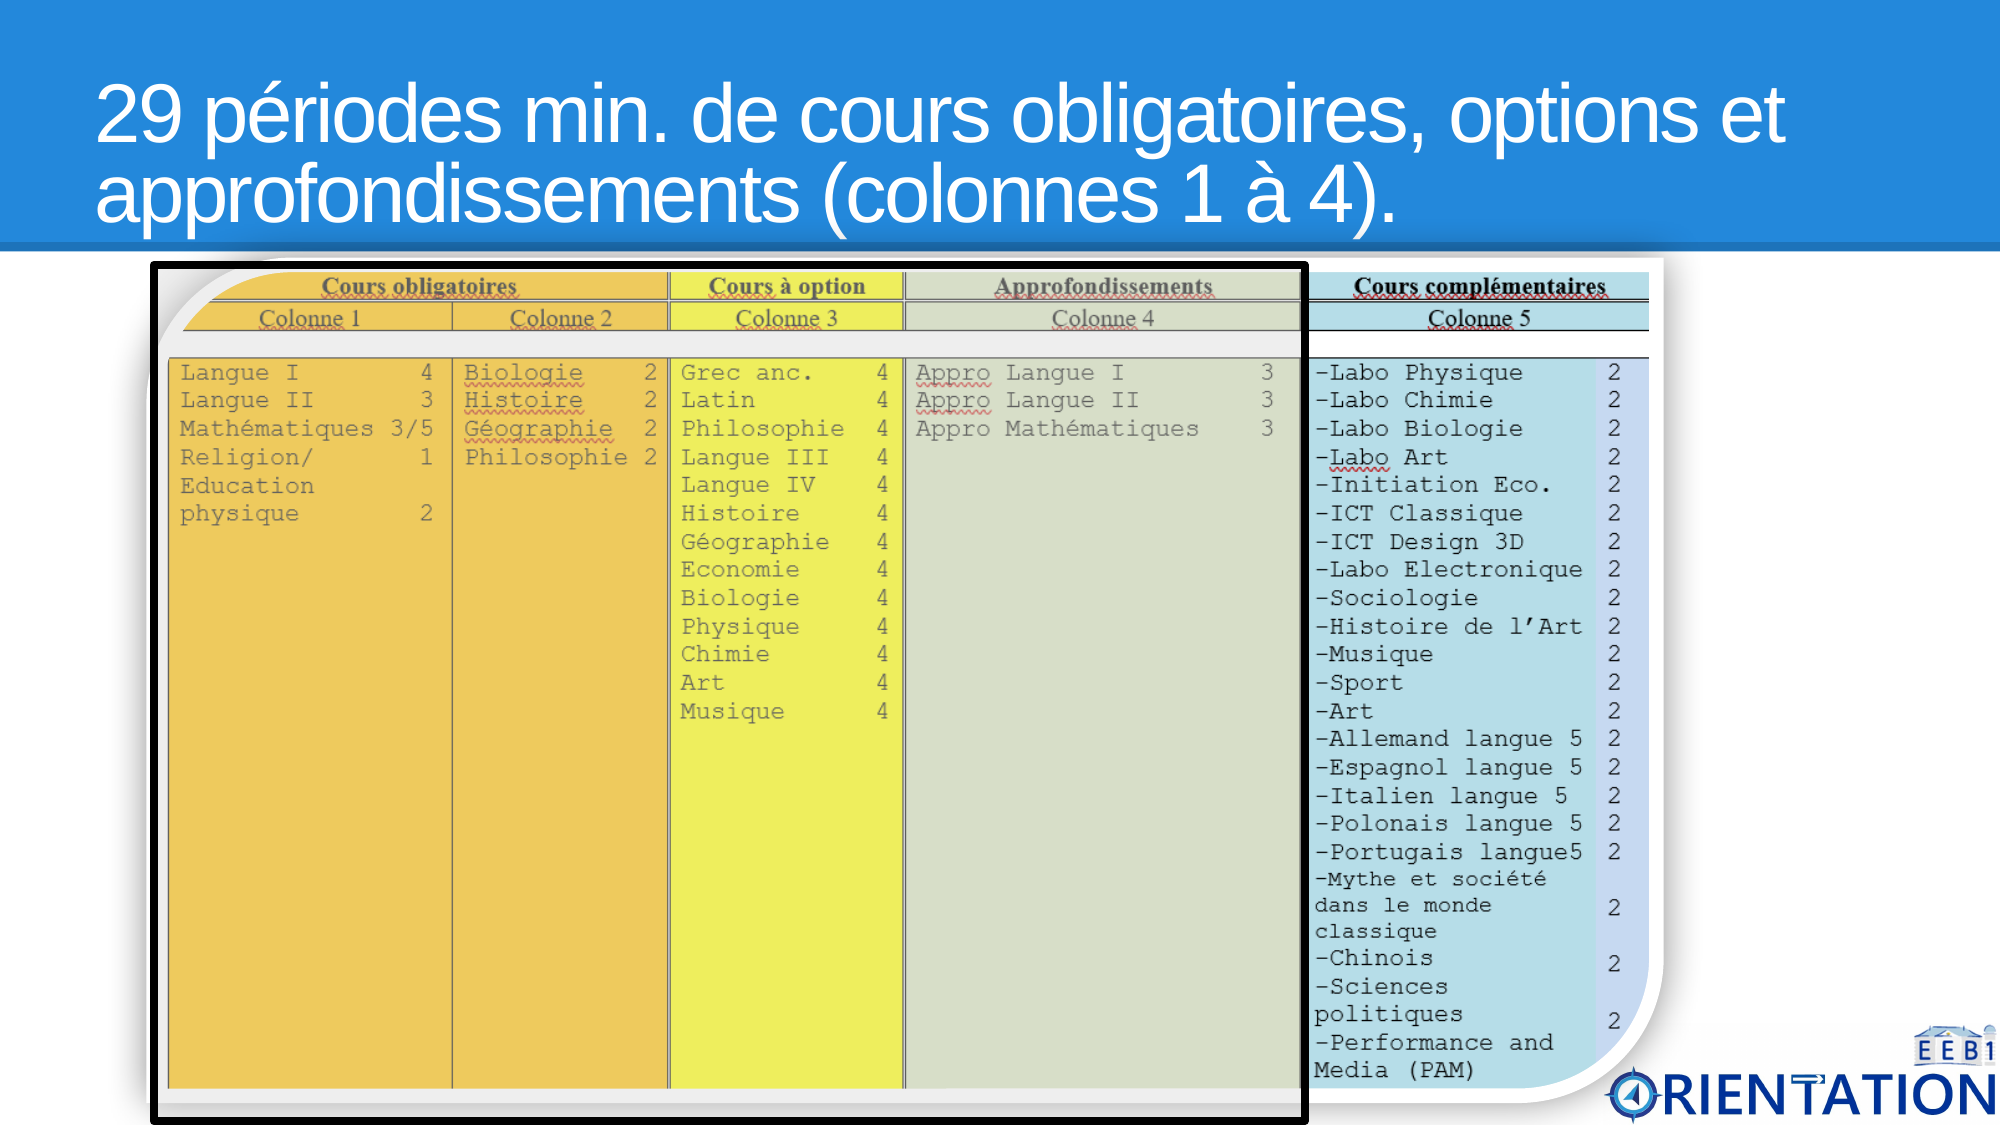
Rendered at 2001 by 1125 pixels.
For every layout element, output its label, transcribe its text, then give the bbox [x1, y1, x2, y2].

picture [153, 264, 2000, 1125]
text_box [152, 1103, 1307, 1123]
title 29 périodes min. de cours obligatoires, options et approfondissements (colonnes 1 à 4). [79, 0, 1957, 247]
